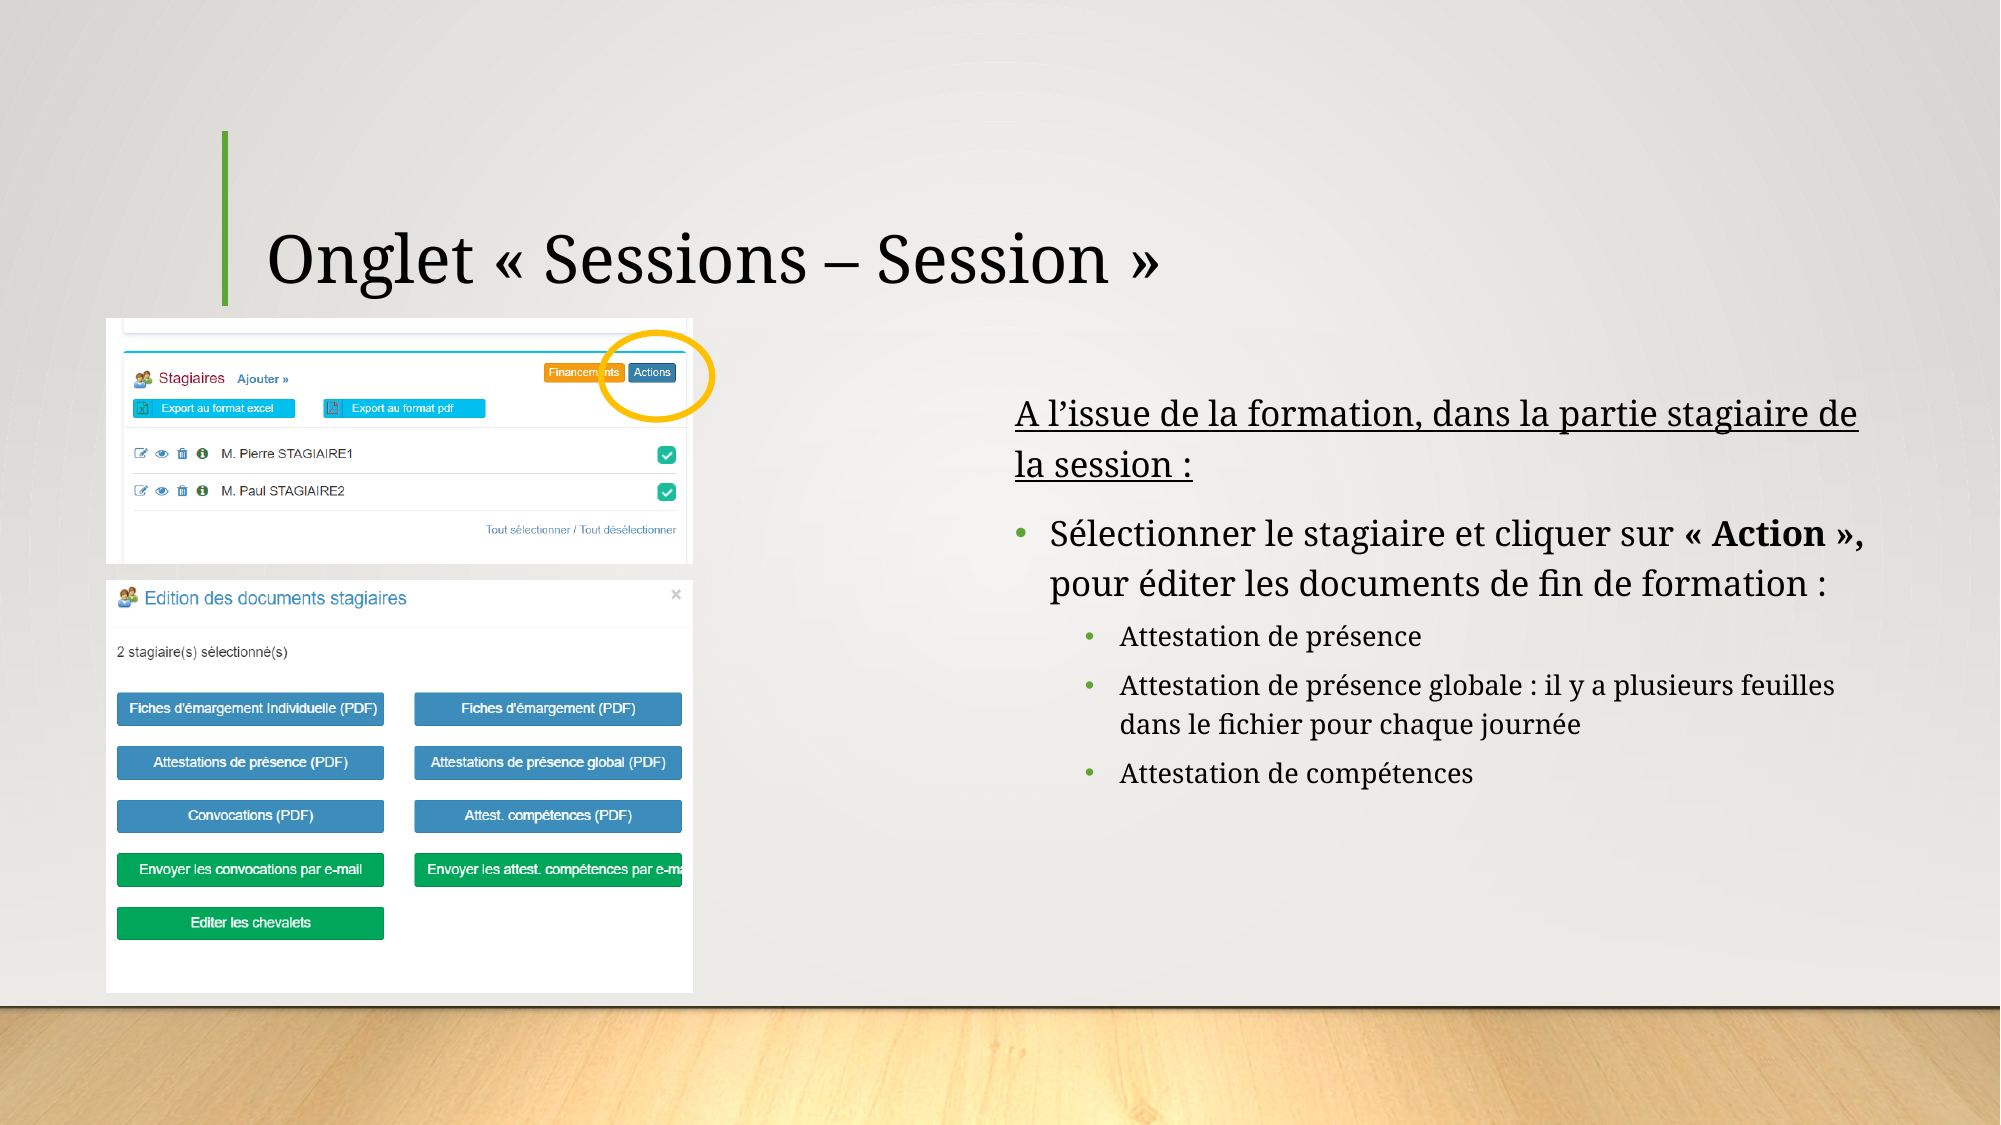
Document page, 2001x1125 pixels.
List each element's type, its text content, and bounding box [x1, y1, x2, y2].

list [105, 317, 694, 565]
list A l’issue de la formation, dans la partie stagiaire de la session : Sélectionner le stagiaire et cliquer sur « Action », pour éditer les documents de fin de formation : Attestation de présence Attestation de présence globale : il y a plusieurs feuilles dans le fichier pour chaque journée Attestation de compétences [999, 376, 1887, 843]
picture [0, 1006, 2000, 1125]
title Onglet « Sessions – Session » [251, 132, 1814, 306]
picture [105, 580, 694, 994]
text_box [694, 342, 714, 410]
